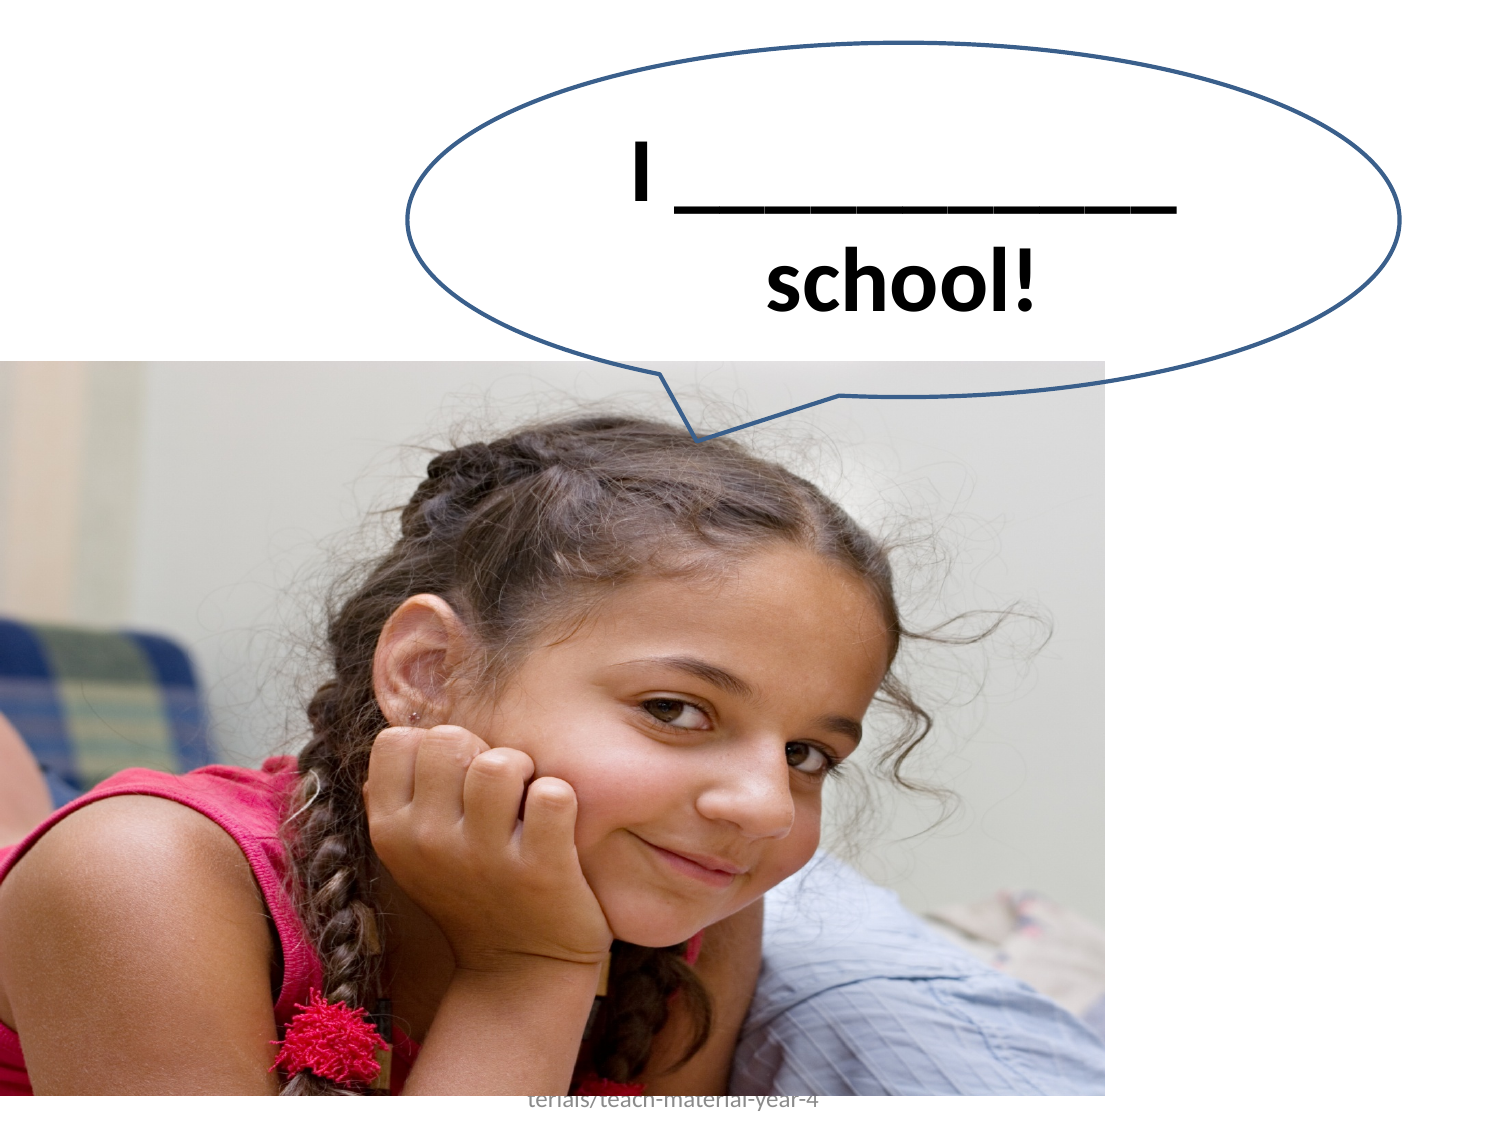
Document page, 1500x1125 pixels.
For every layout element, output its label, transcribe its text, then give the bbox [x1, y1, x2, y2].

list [0, 361, 1105, 1096]
text_box I ___________ school! [405, 40, 1402, 384]
